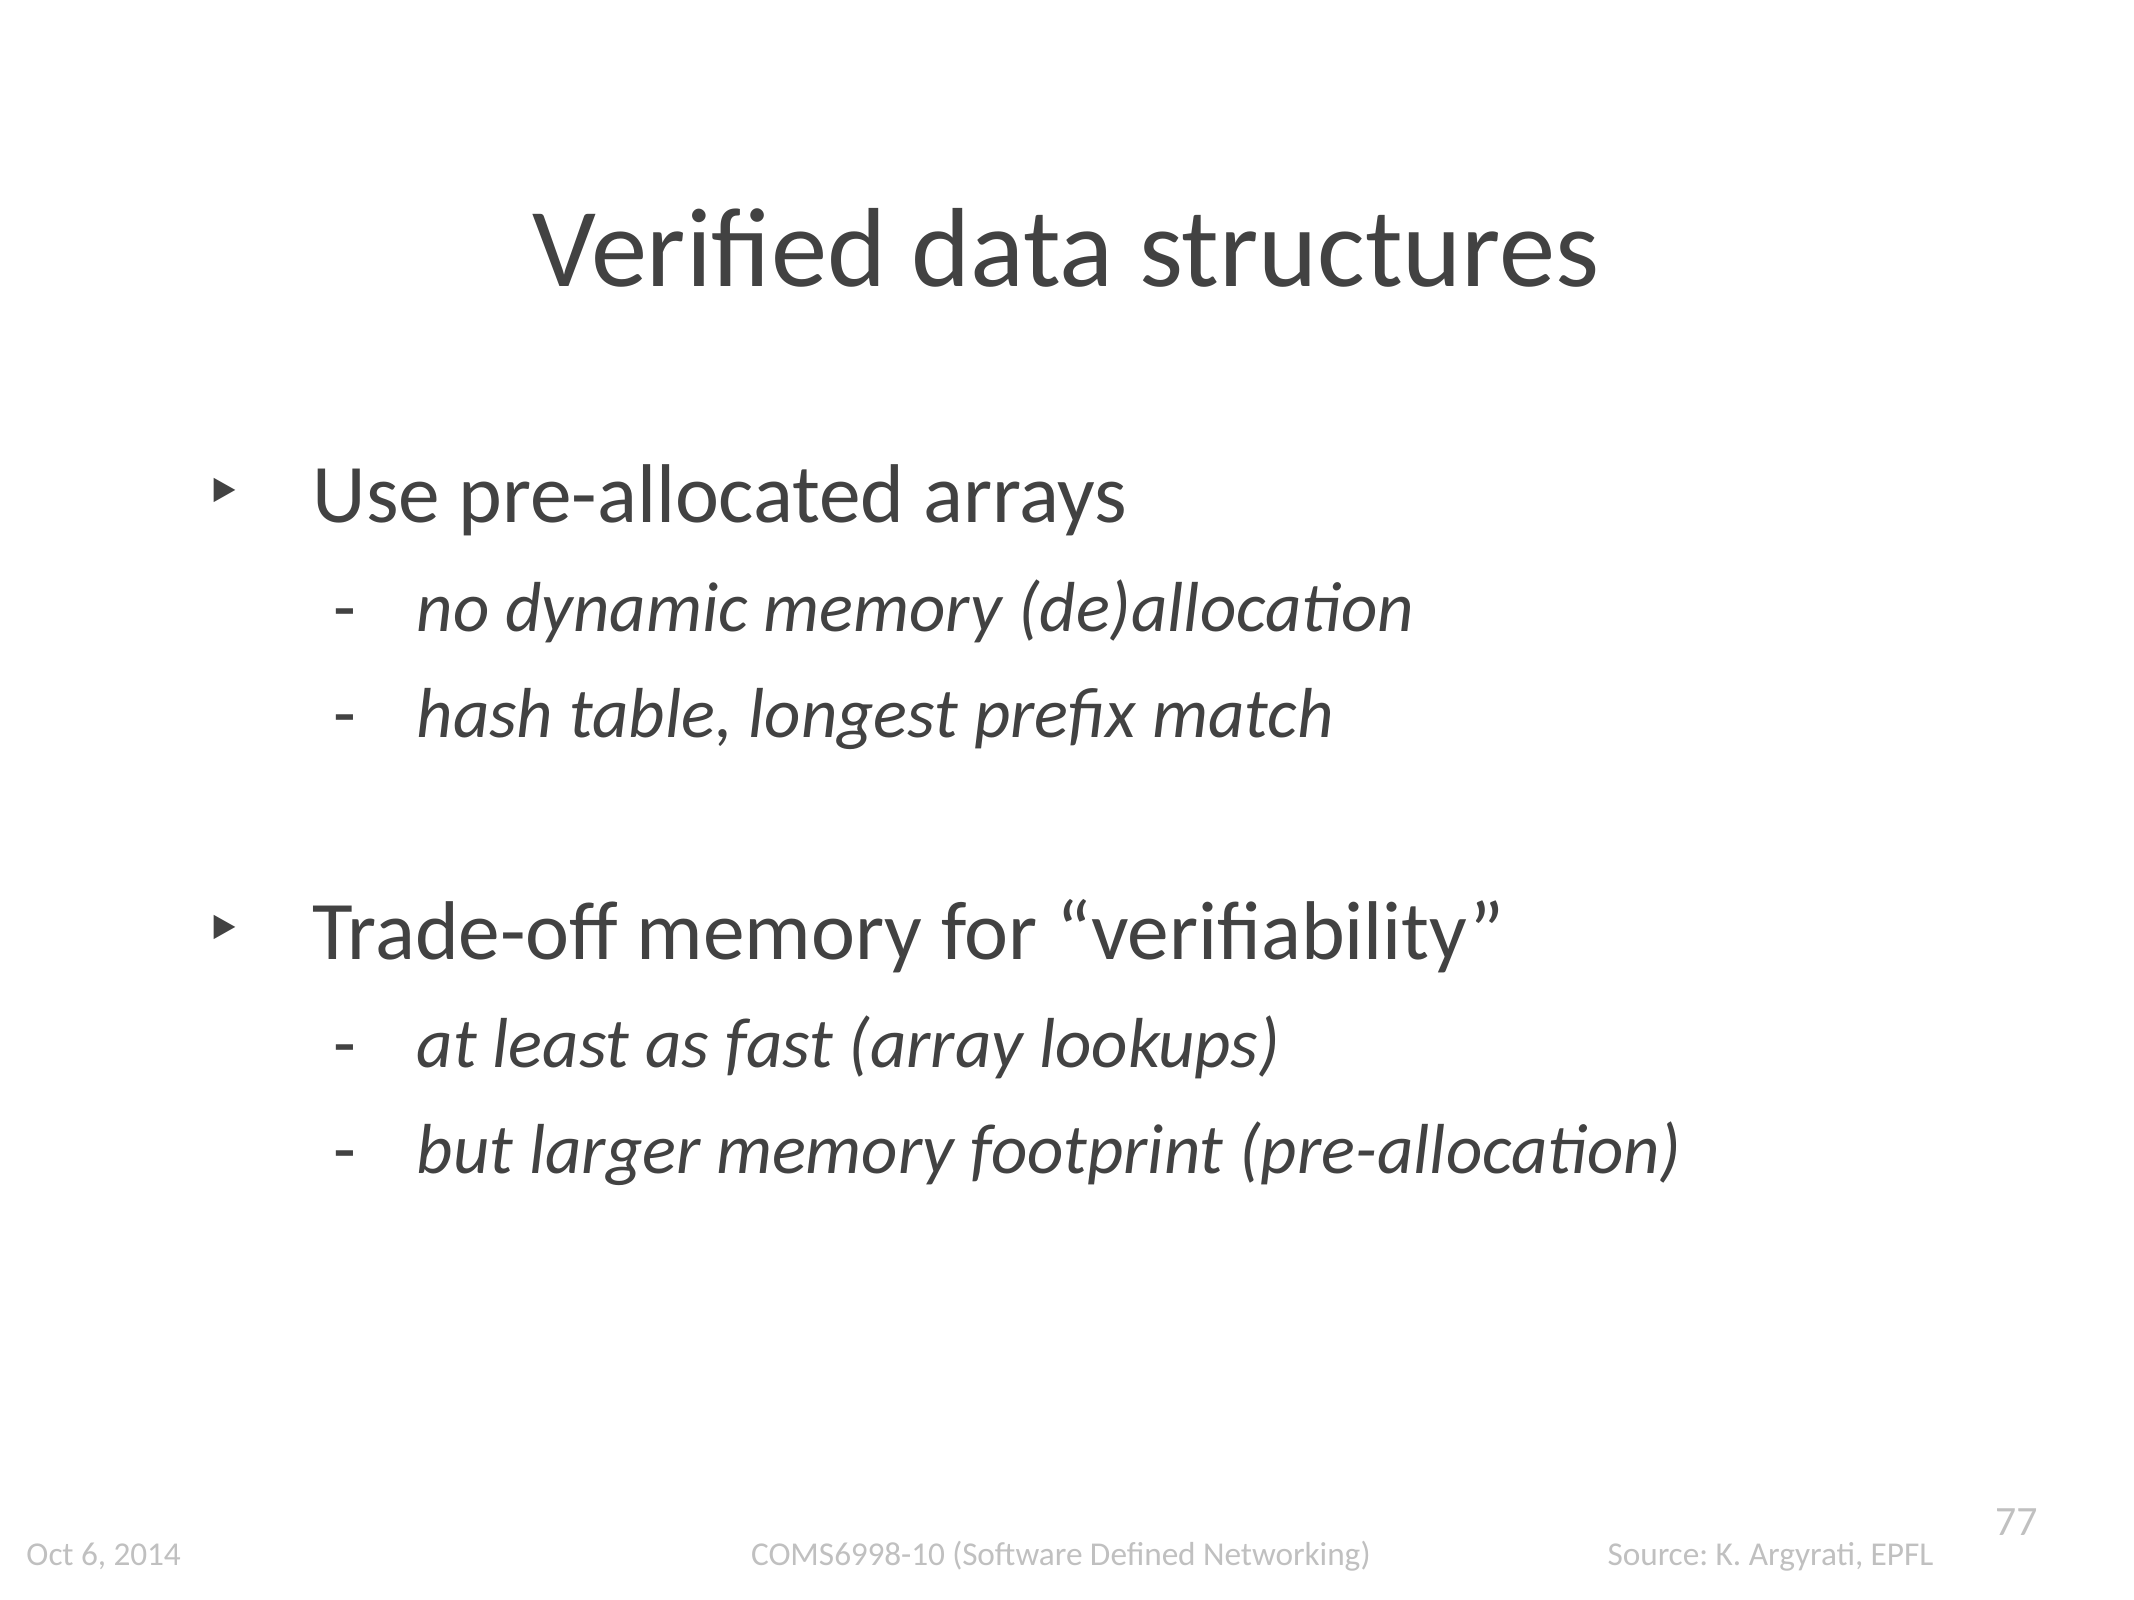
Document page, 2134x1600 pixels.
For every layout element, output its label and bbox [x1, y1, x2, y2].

list [201, 432, 1891, 1366]
slide_number [1986, 1486, 2045, 1551]
text_box [106, 72, 2027, 411]
